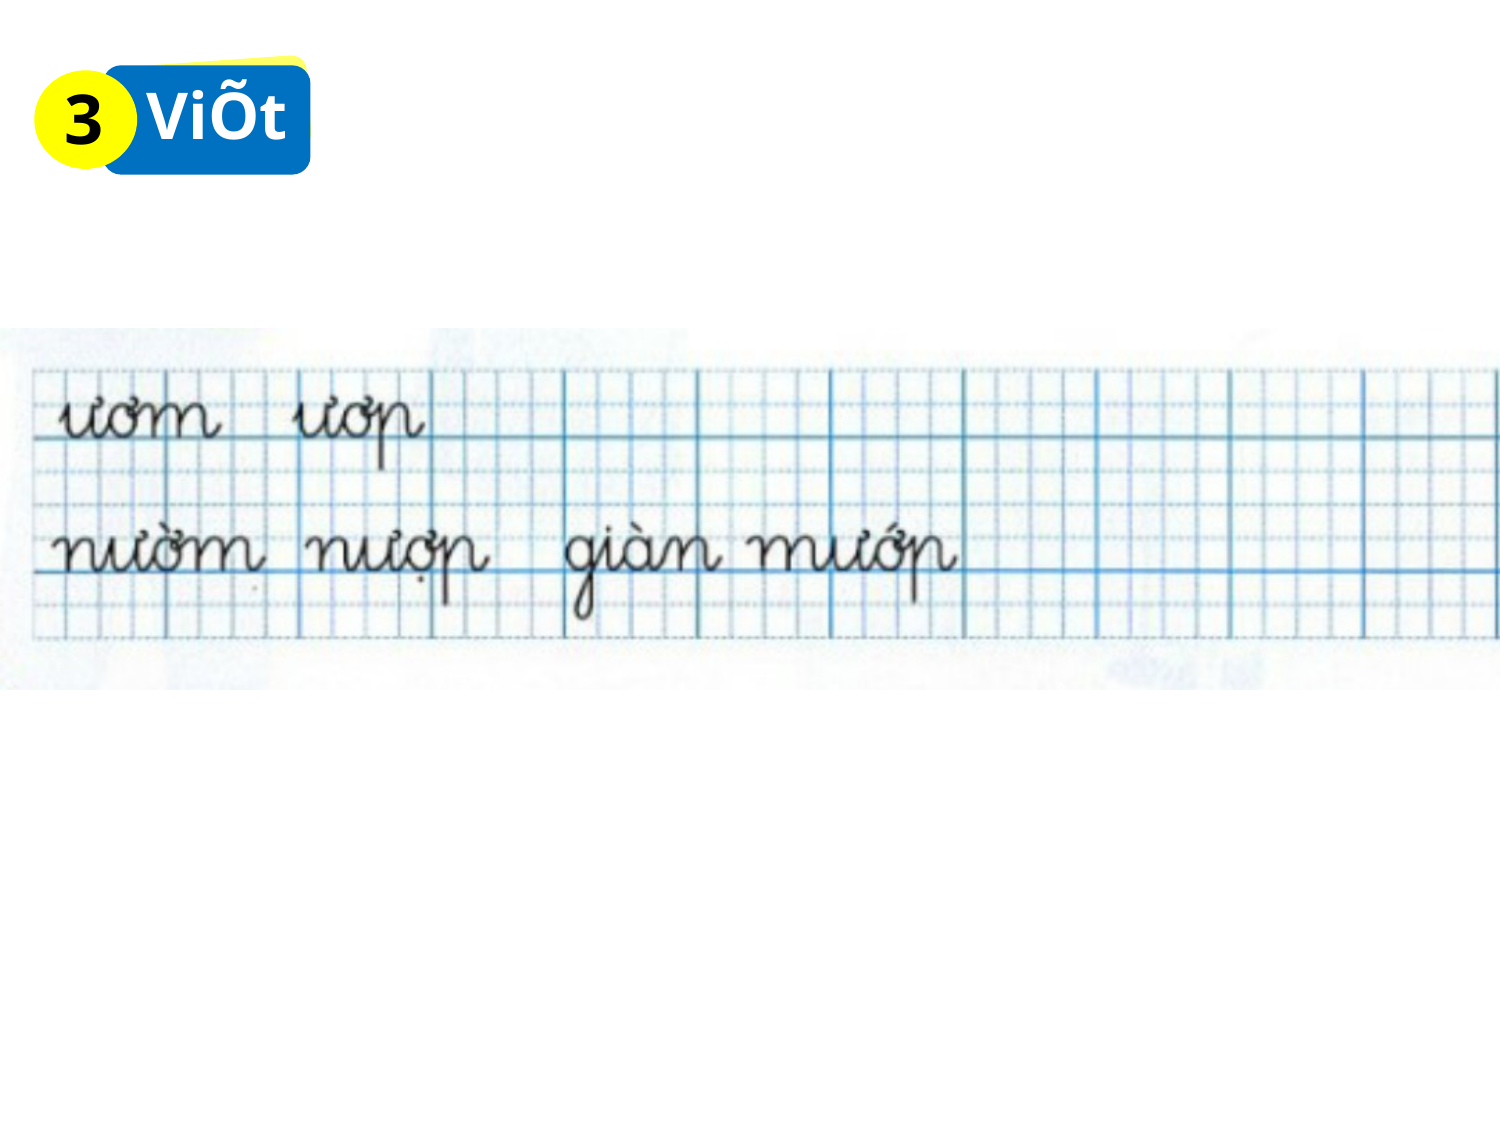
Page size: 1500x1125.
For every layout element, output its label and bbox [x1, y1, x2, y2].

picture [0, 328, 1500, 690]
text_box [34, 61, 311, 175]
